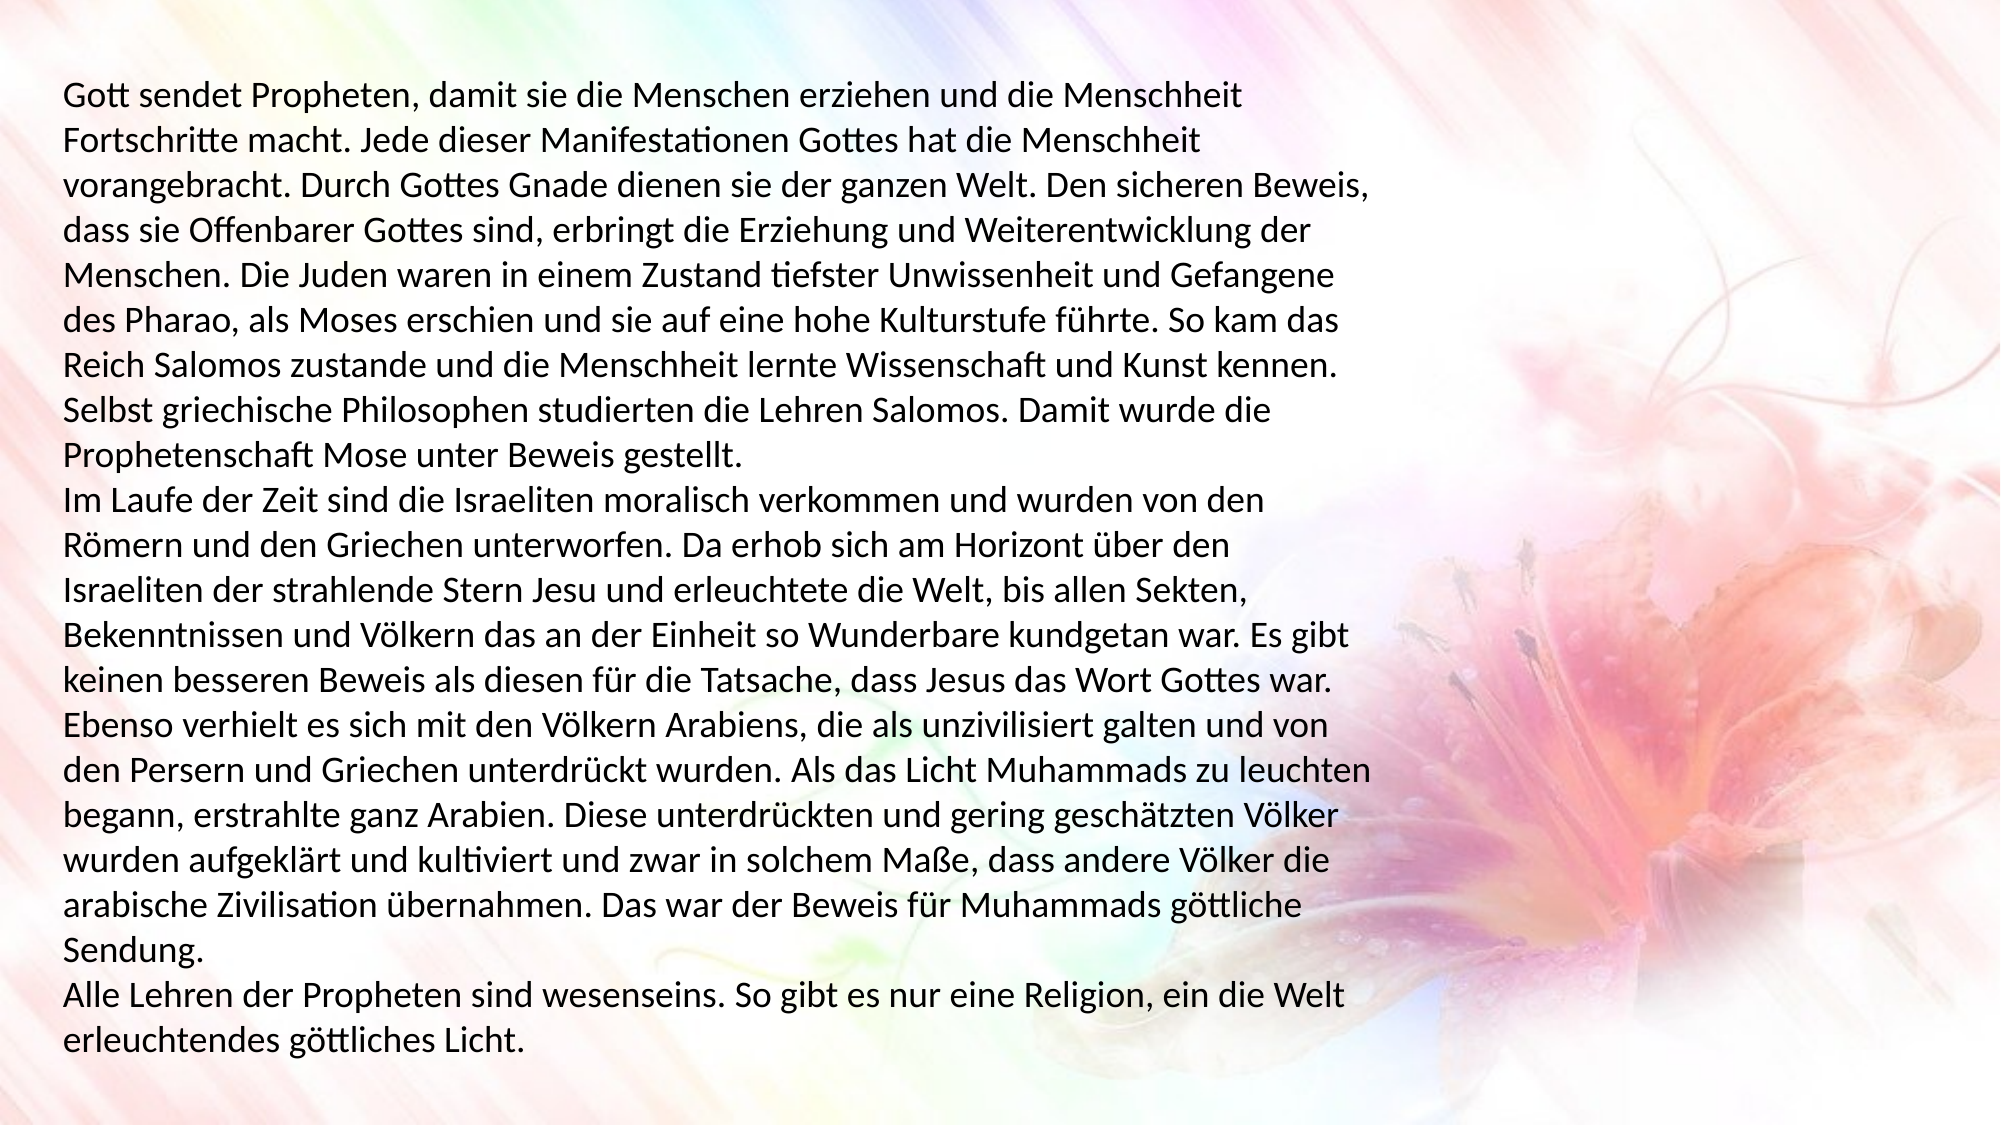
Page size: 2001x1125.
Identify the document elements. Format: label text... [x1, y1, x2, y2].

picture [0, 0, 2001, 1125]
text_box Gott sendet Propheten, damit sie die Menschen erziehen und die Menschheit Fortschritte macht. Jede dieser Manifestationen Gottes hat die Menschheit vorangebracht. Durch Gottes Gnade dienen sie der ganzen Welt. Den sicheren Beweis, dass sie Offenbarer Gottes sind, erbringt die Erziehung und Weiterentwicklung der Menschen. Die Juden waren in einem Zustand tiefster Unwissenheit und Gefangene des Pharao, als Moses erschien und sie auf eine hohe Kulturstufe führte. So kam das Reich Salomos zustande und die Menschheit lernte Wissenschaft und Kunst kennen. Selbst griechische Philosophen studierten die Lehren Salomos. Damit wurde die Prophetenschaft Mose unter Beweis gestellt. Im Laufe der Zeit sind die Israeliten moralisch verkommen und wurden von den Römern und den Griechen unterworfen. Da erhob sich am Horizont über den Israeliten der strahlende Stern Jesu und erleuchtete die Welt, bis allen Sekten, Bekenntnissen und Völkern das an der Einheit so Wunderbare kundgetan war. Es gibt keinen besseren Beweis als diesen für die Tatsache, dass Jesus das Wort Gottes war. Ebenso verhielt es sich mit den Völkern Arabiens, die als unzivilisiert galten und von den Persern und Griechen unterdrückt wurden. Als das Licht Muhammads zu leuchten begann, erstrahlte ganz Arabien. Diese unterdrückten und gering geschätzten Völker wurden aufgeklärt und kultiviert und zwar in solchem Maße, dass andere Völker die arabische Zivilisation übernahmen. Das war der Beweis für Muhammads göttliche Sendung. Alle Lehren der Propheten sind wesenseins. So gibt es nur eine Religion, ein die Welt erleuchtendes göttliches Licht. [48, 62, 1393, 1068]
